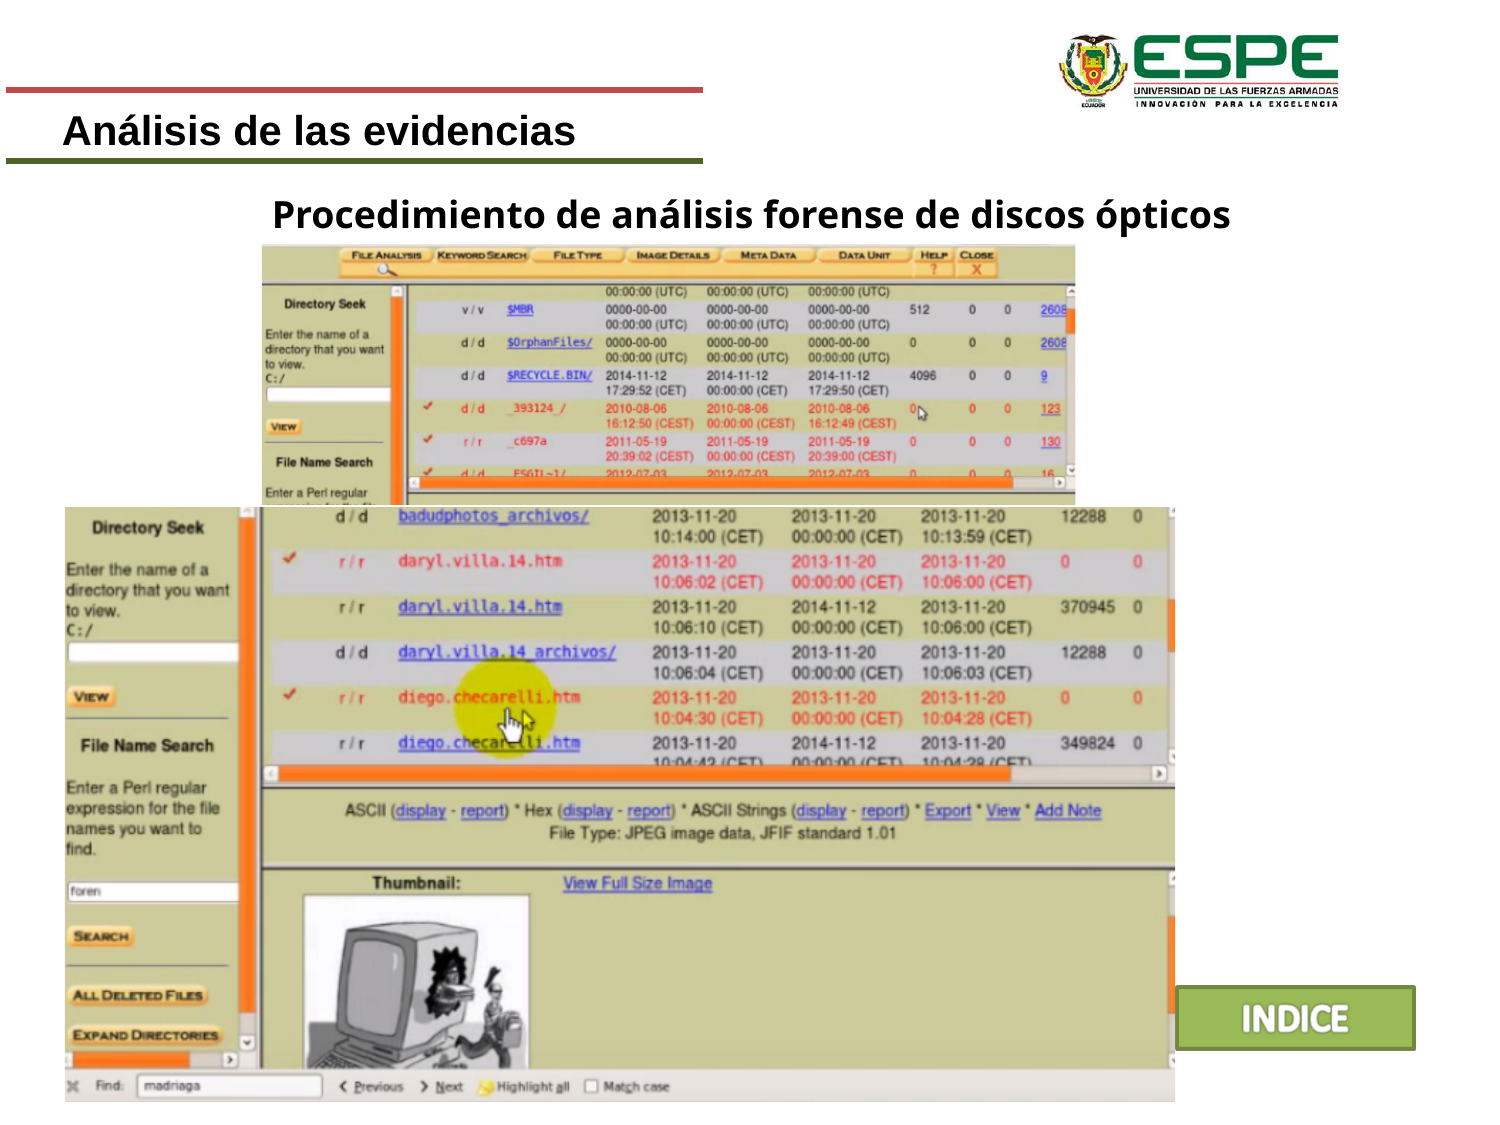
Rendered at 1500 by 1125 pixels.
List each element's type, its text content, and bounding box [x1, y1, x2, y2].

picture [261, 244, 1076, 505]
text_box Procedimiento de análisis forense de discos ópticos [107, 183, 1360, 244]
picture [1056, 32, 1341, 112]
text_box Análisis de las evidencias [47, 98, 662, 160]
picture [64, 507, 1416, 1102]
